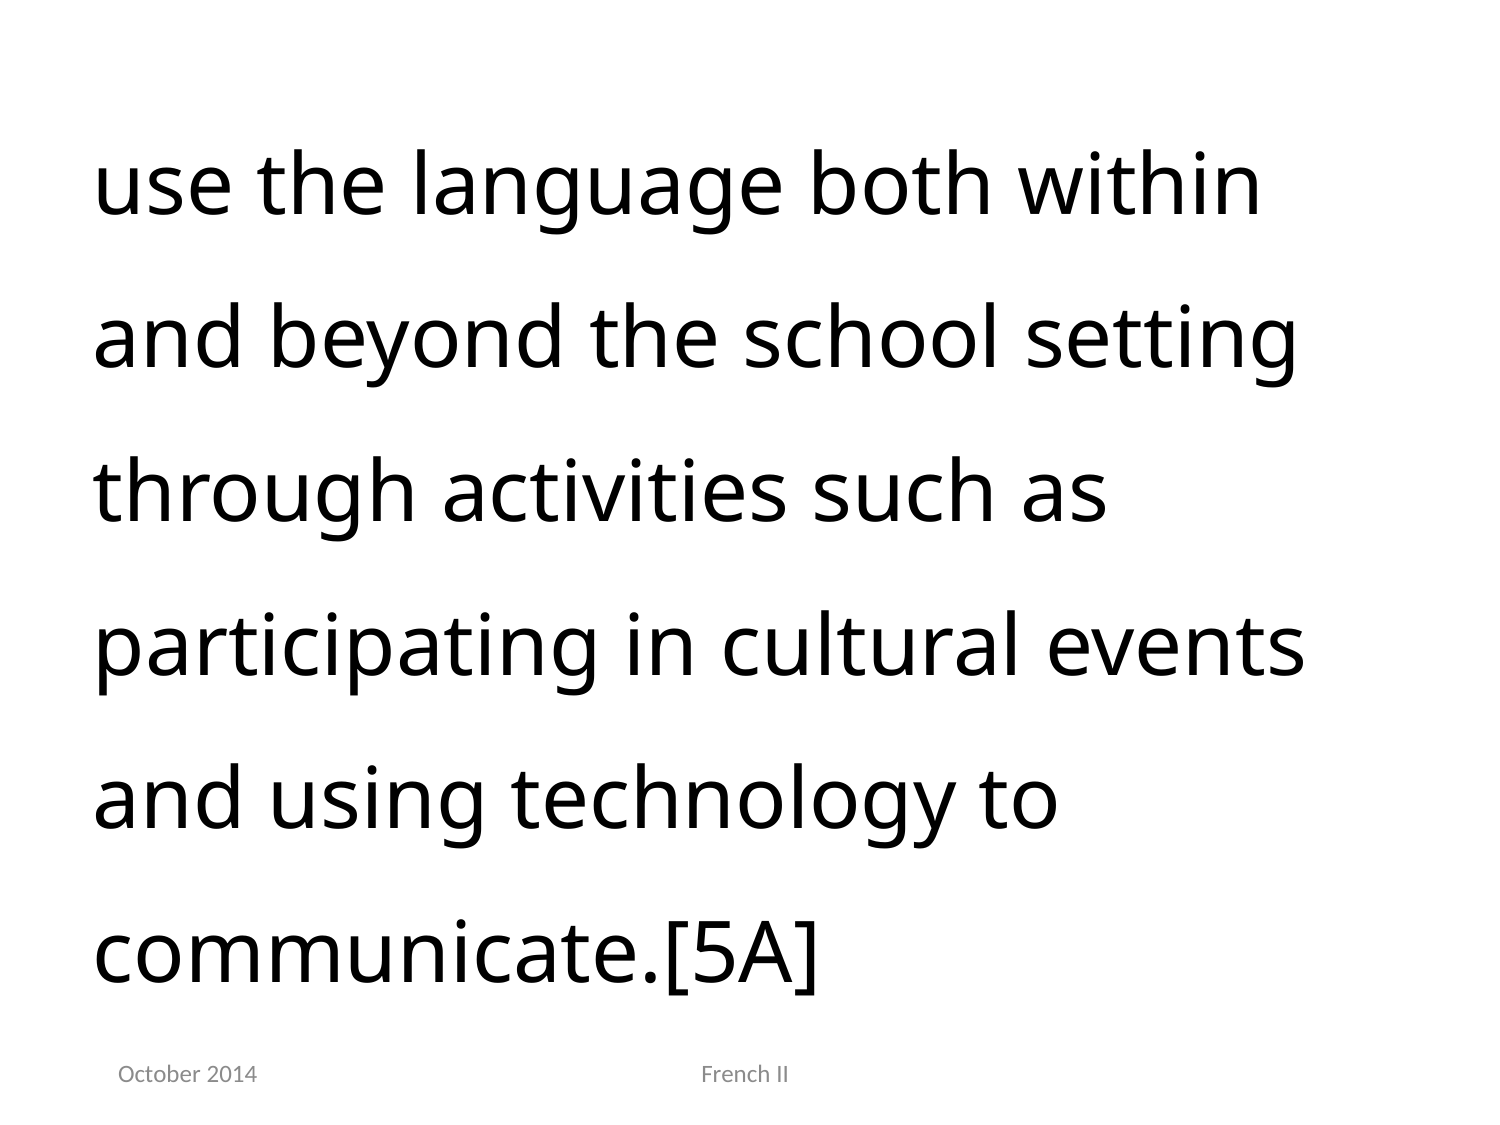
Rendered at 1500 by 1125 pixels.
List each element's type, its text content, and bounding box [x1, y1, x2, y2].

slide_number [103, 1042, 441, 1103]
subtitle use the language both within and beyond the school setting through activities such as participating in cultural events and using technology to communicate.[5A] [78, 70, 1429, 1014]
footer French II [492, 1042, 999, 1103]
